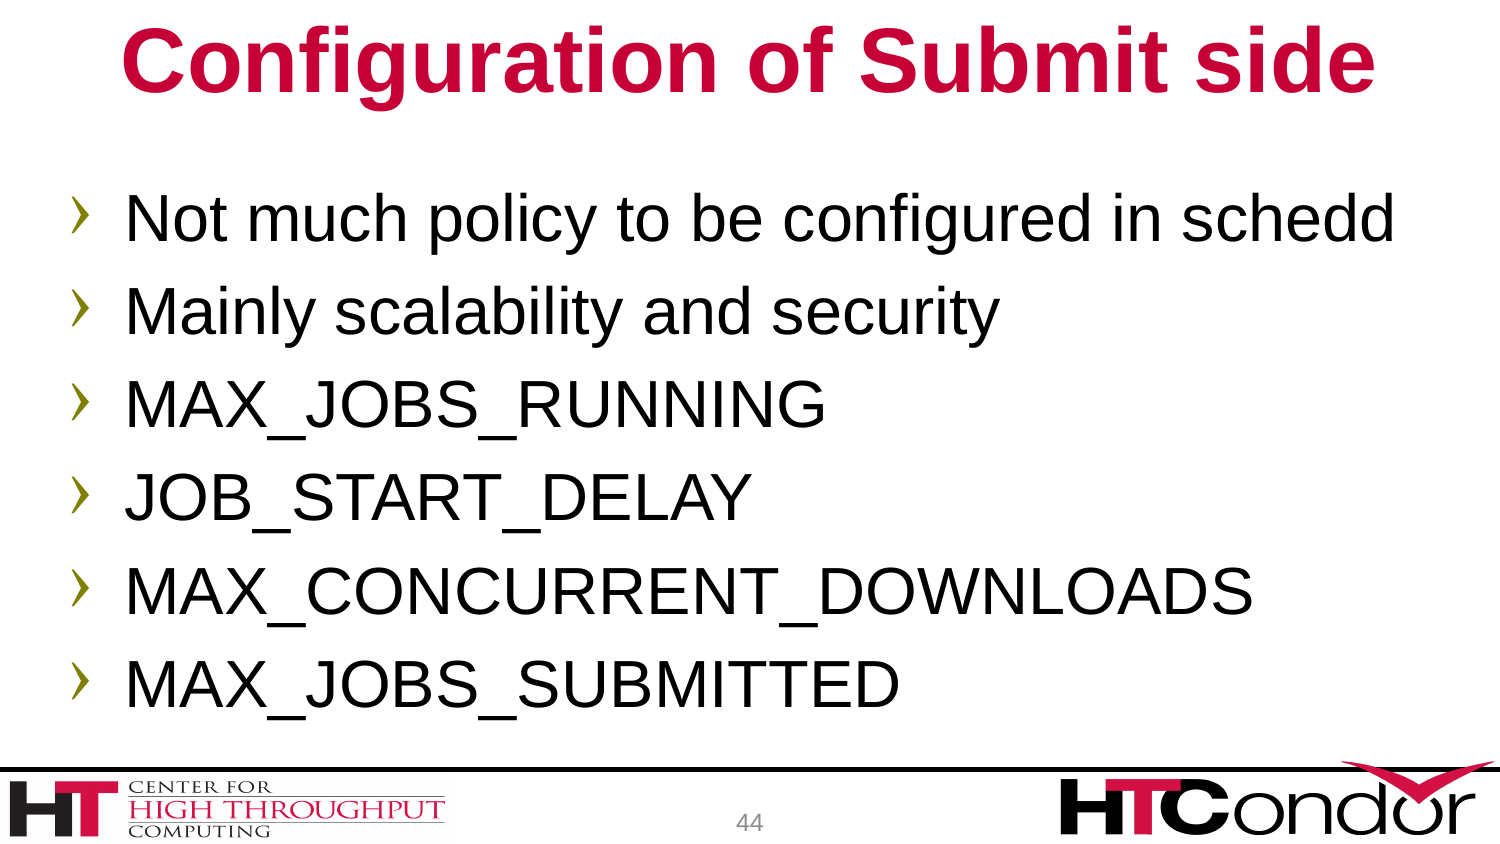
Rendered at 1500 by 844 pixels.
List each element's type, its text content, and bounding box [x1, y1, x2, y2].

list Not much policy to be configured in schedd Mainly scalability and security MAX_JOBS_RUNNING JOB_START_DELAY MAX_CONCURRENT_DOWNLOADS MAX_JOBS_SUBMITTED [52, 166, 1431, 687]
picture [1055, 760, 1500, 840]
slide_number 44 [575, 798, 925, 844]
picture [0, 772, 454, 844]
title Configuration of Submit side [0, 0, 1500, 113]
